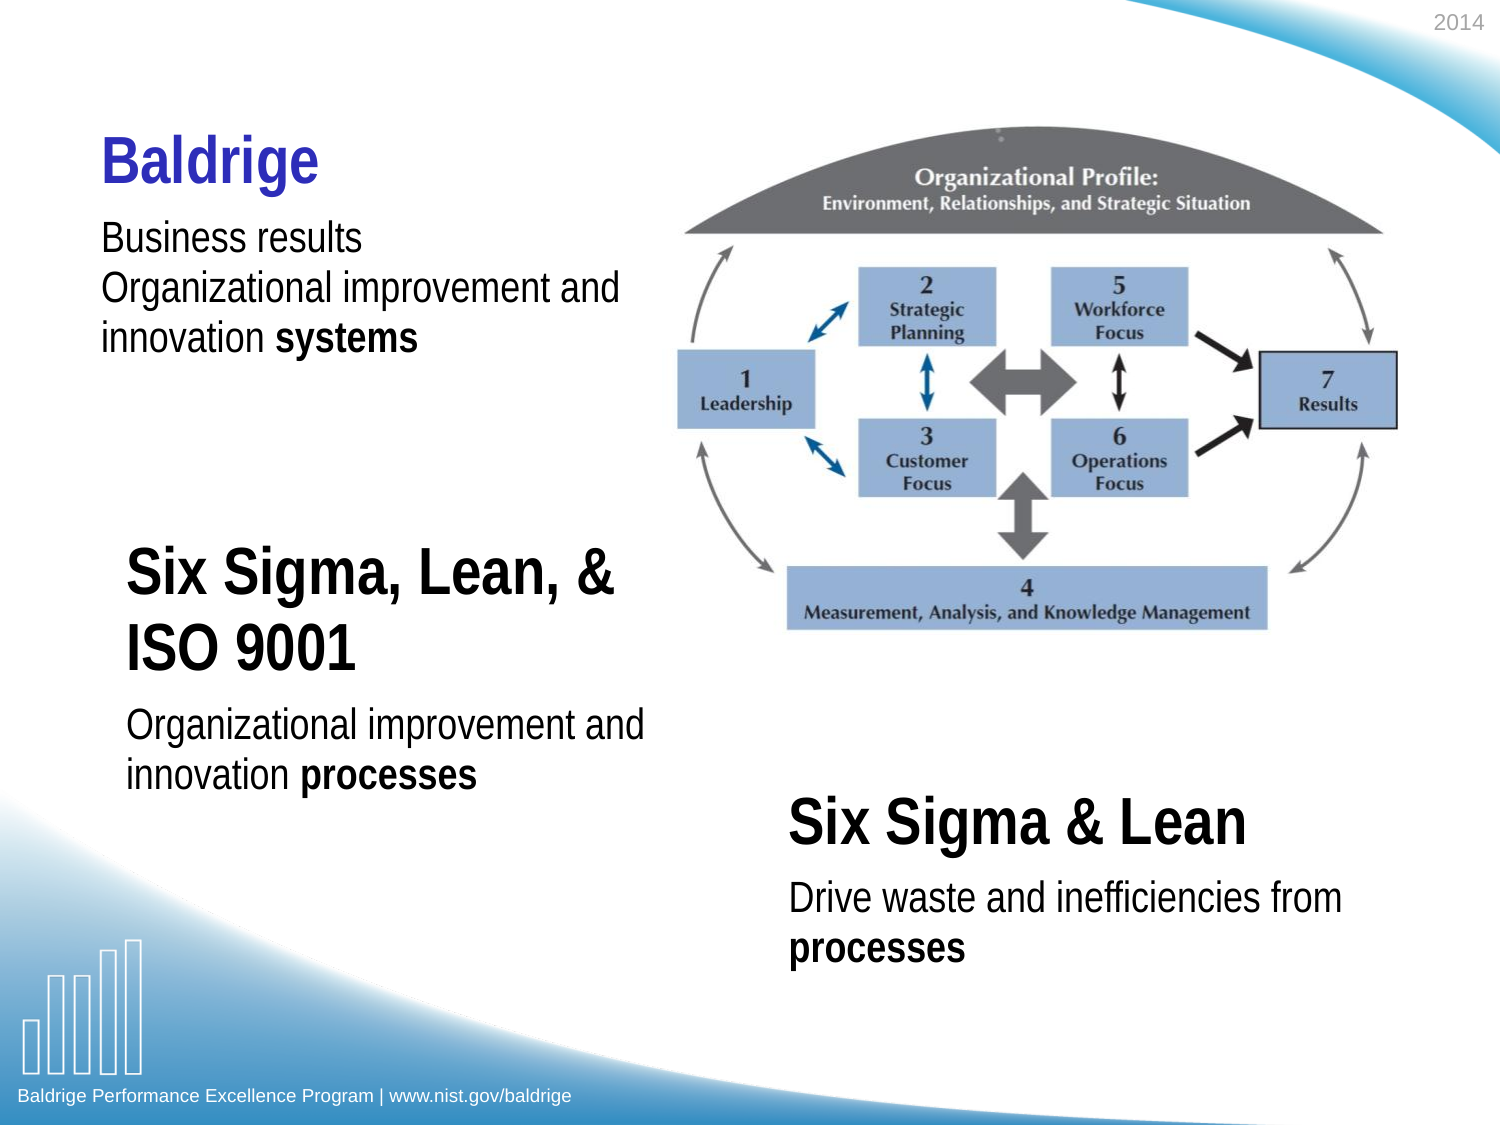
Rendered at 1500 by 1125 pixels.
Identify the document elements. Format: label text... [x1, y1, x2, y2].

table_cell Business results Organizational improvement and innovation systems [88, 205, 657, 377]
picture [0, 784, 1500, 1125]
table_header Baldrige [88, 115, 700, 205]
table_header Six Sigma & Lean [775, 775, 1448, 865]
table_cell Organizational improvement and innovation processes [113, 692, 778, 811]
table_header Six Sigma, Lean, & ISO 9001 [113, 525, 778, 692]
table_cell Drive waste and inefficiencies from processes [775, 865, 1448, 1037]
picture [662, 0, 1500, 636]
